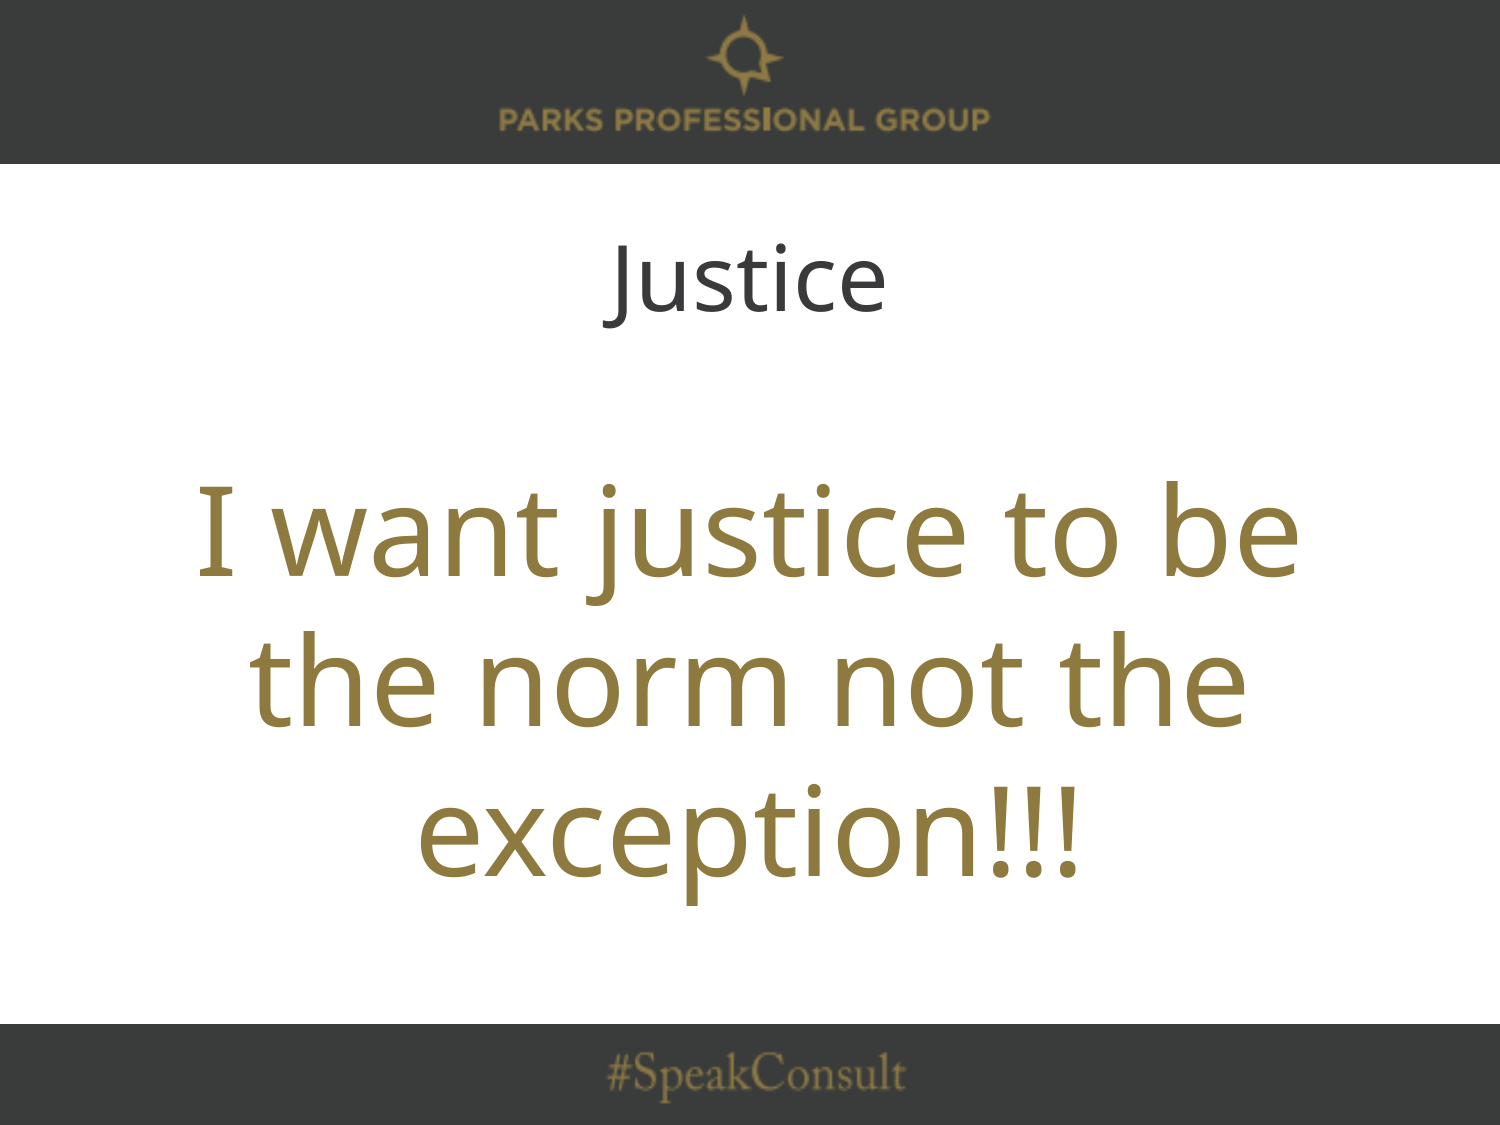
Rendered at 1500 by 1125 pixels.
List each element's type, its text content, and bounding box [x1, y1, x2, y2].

list I want justice to be the norm not the exception!!! [75, 348, 1425, 871]
title Justice [75, 212, 1425, 348]
